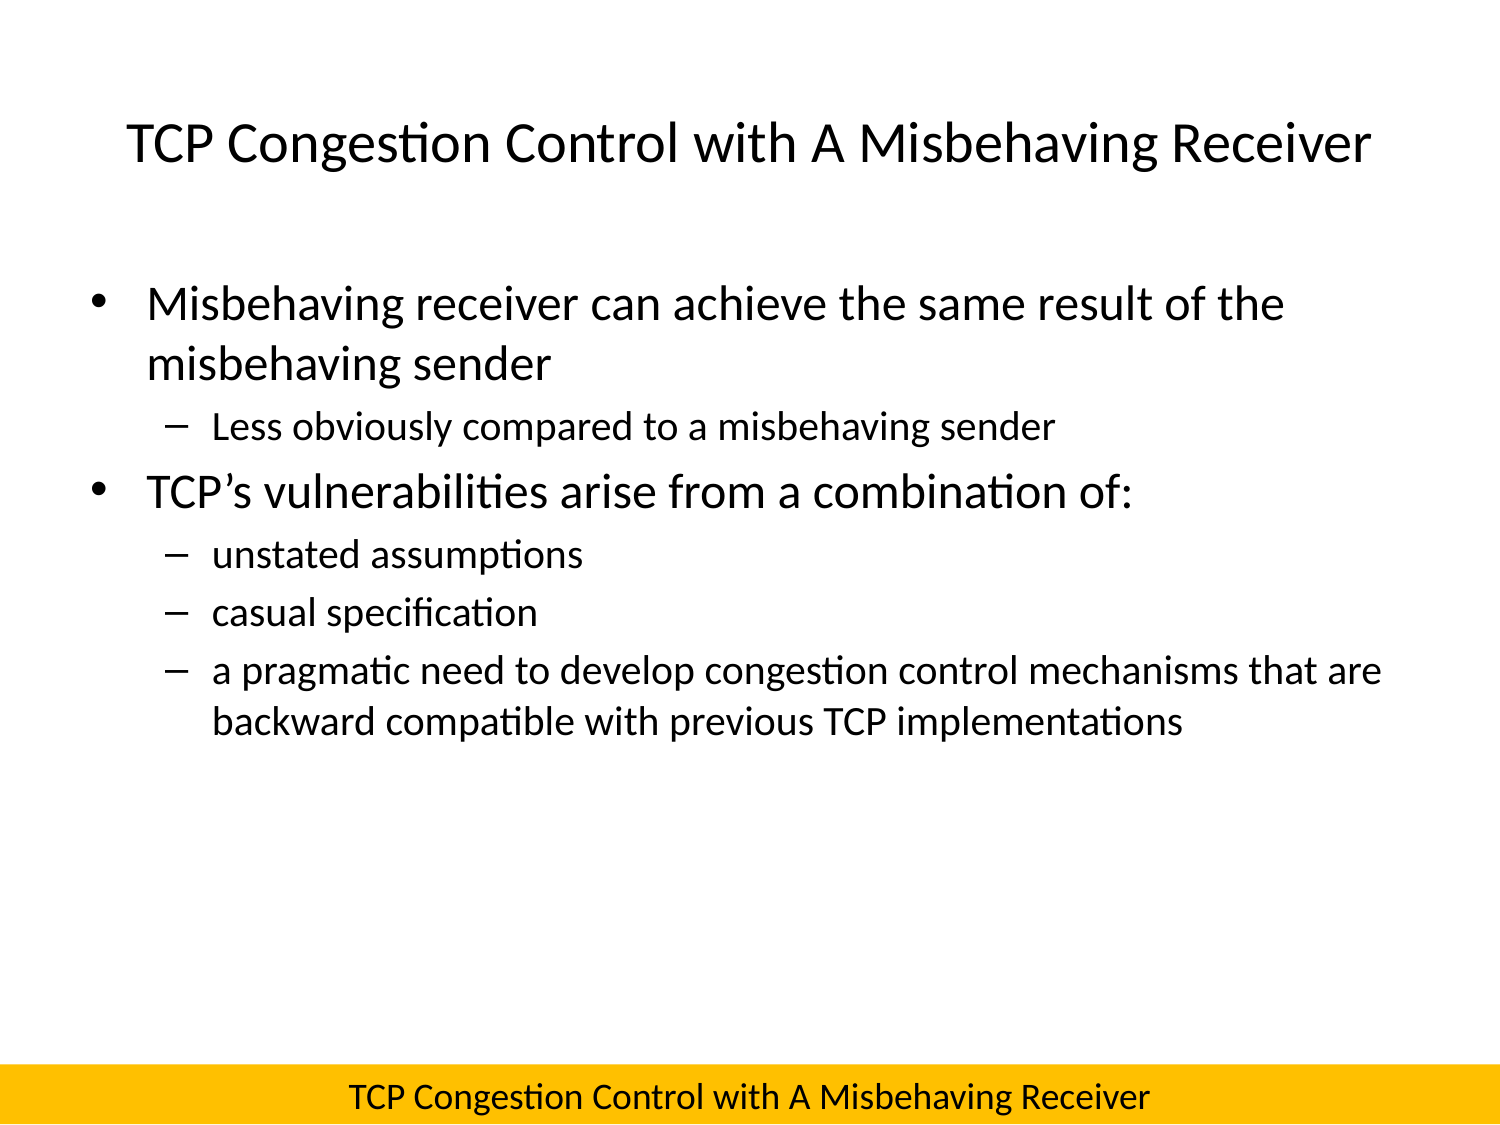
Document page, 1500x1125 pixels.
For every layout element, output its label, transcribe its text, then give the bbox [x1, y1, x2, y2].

text_box TCP Congestion Control with A Misbehaving Receiver [0, 1064, 1500, 1125]
list Misbehaving receiver can achieve the same result of the misbehaving sender Less obviously compared to a misbehaving sender TCP’s vulnerabilities arise from a combination of: unstated assumptions casual specification a pragmatic need to develop congestion control mechanisms that are backward compatible with previous TCP implementations [75, 262, 1425, 1005]
title TCP Congestion Control with A Misbehaving Receiver [75, 45, 1425, 233]
